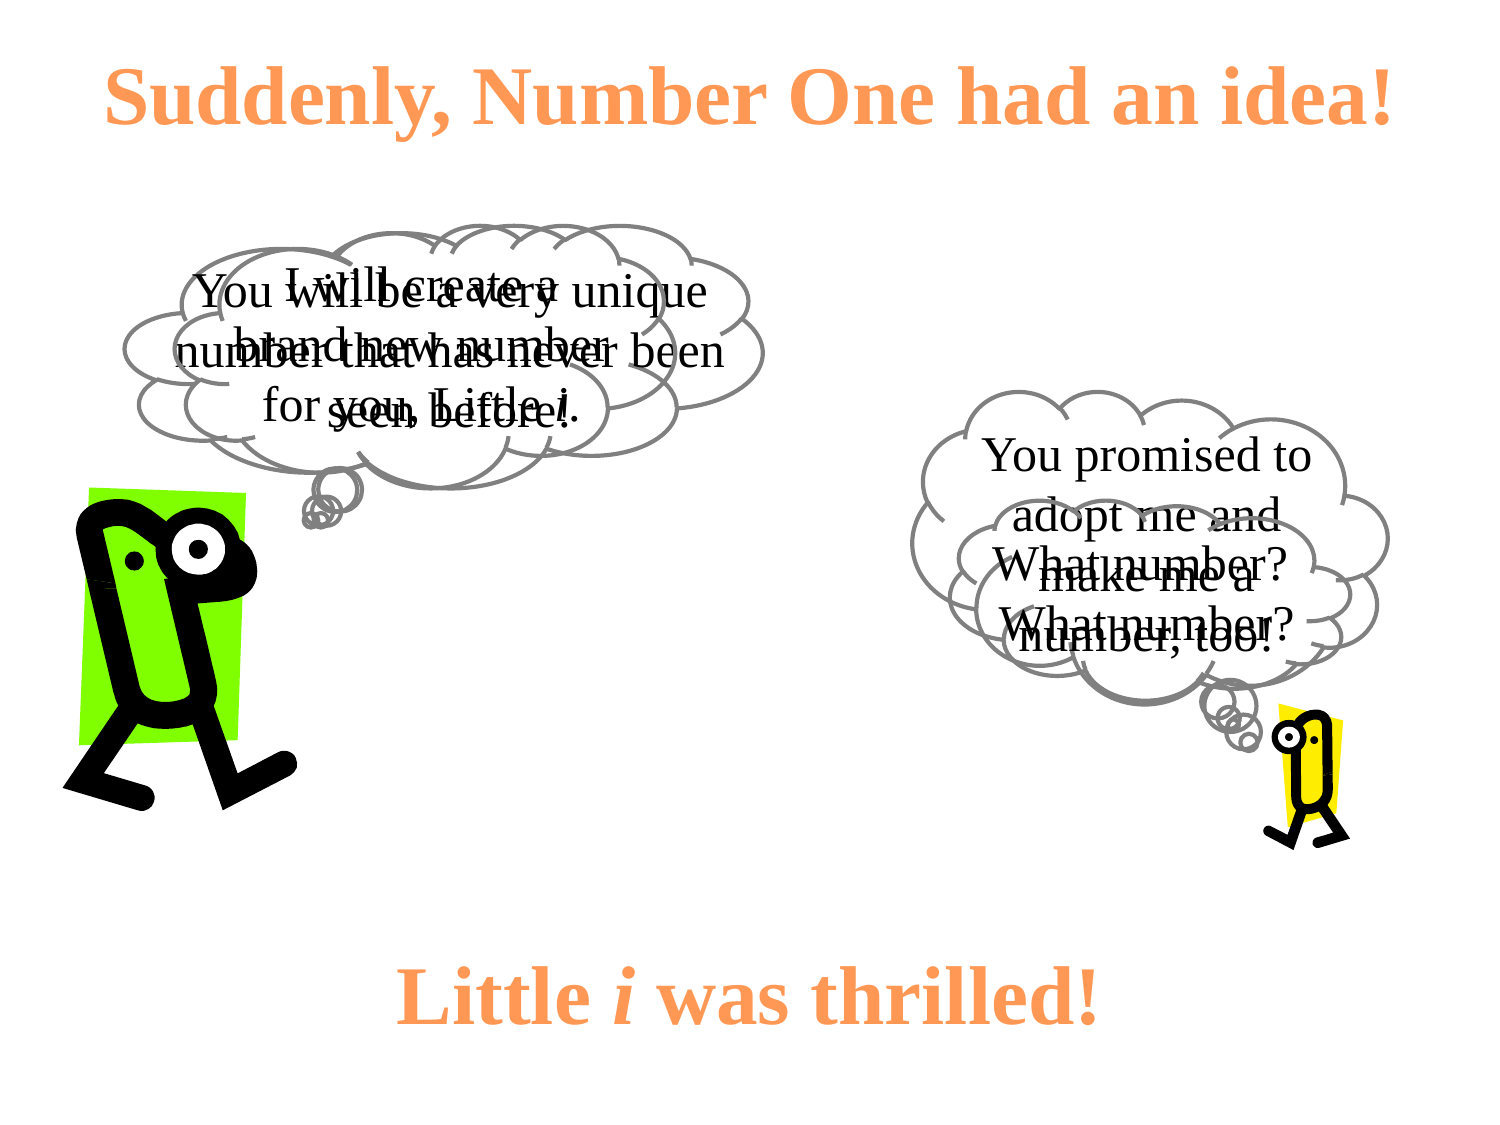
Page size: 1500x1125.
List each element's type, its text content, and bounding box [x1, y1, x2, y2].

text_box Suddenly, Number One had an idea! [0, 33, 1500, 149]
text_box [676, 224, 763, 488]
picture [1262, 704, 1351, 851]
text_box Little i was thrilled! [0, 933, 1500, 1049]
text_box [912, 390, 1388, 704]
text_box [949, 499, 1351, 701]
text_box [174, 224, 676, 488]
picture [62, 487, 300, 813]
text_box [124, 224, 173, 488]
